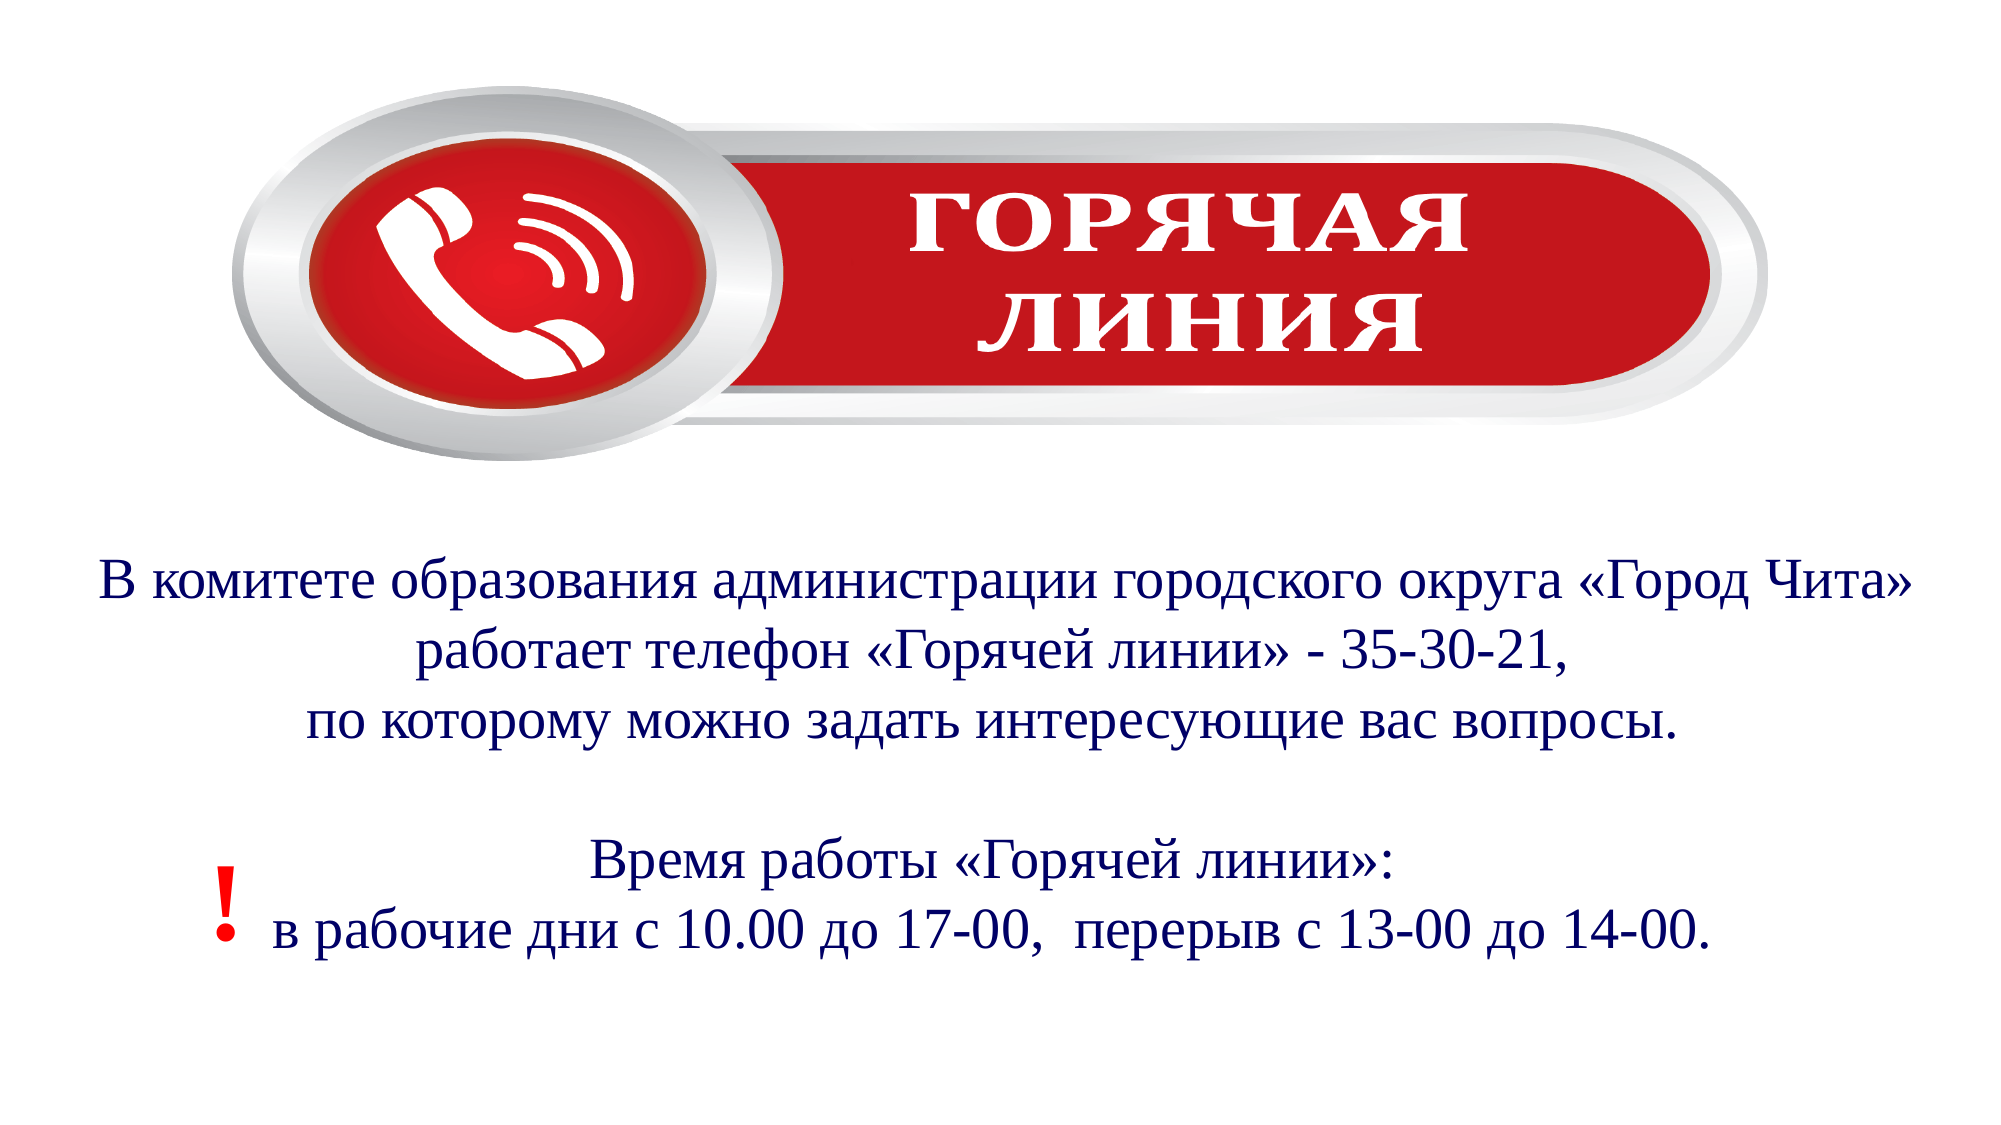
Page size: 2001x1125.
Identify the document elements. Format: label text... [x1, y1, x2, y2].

picture [232, 86, 1768, 461]
text_box ! [192, 820, 273, 971]
text_box В комитете образования администрации городского округа «Город Чита» работает телефон «Горячей линии» - 35-30-21, по которому можно задать интересующие вас вопросы. Время работы «Горячей линии»: в рабочие дни с 10.00 до 17-00, перерыв с 13-00 до 14-00. [0, 533, 2000, 1103]
